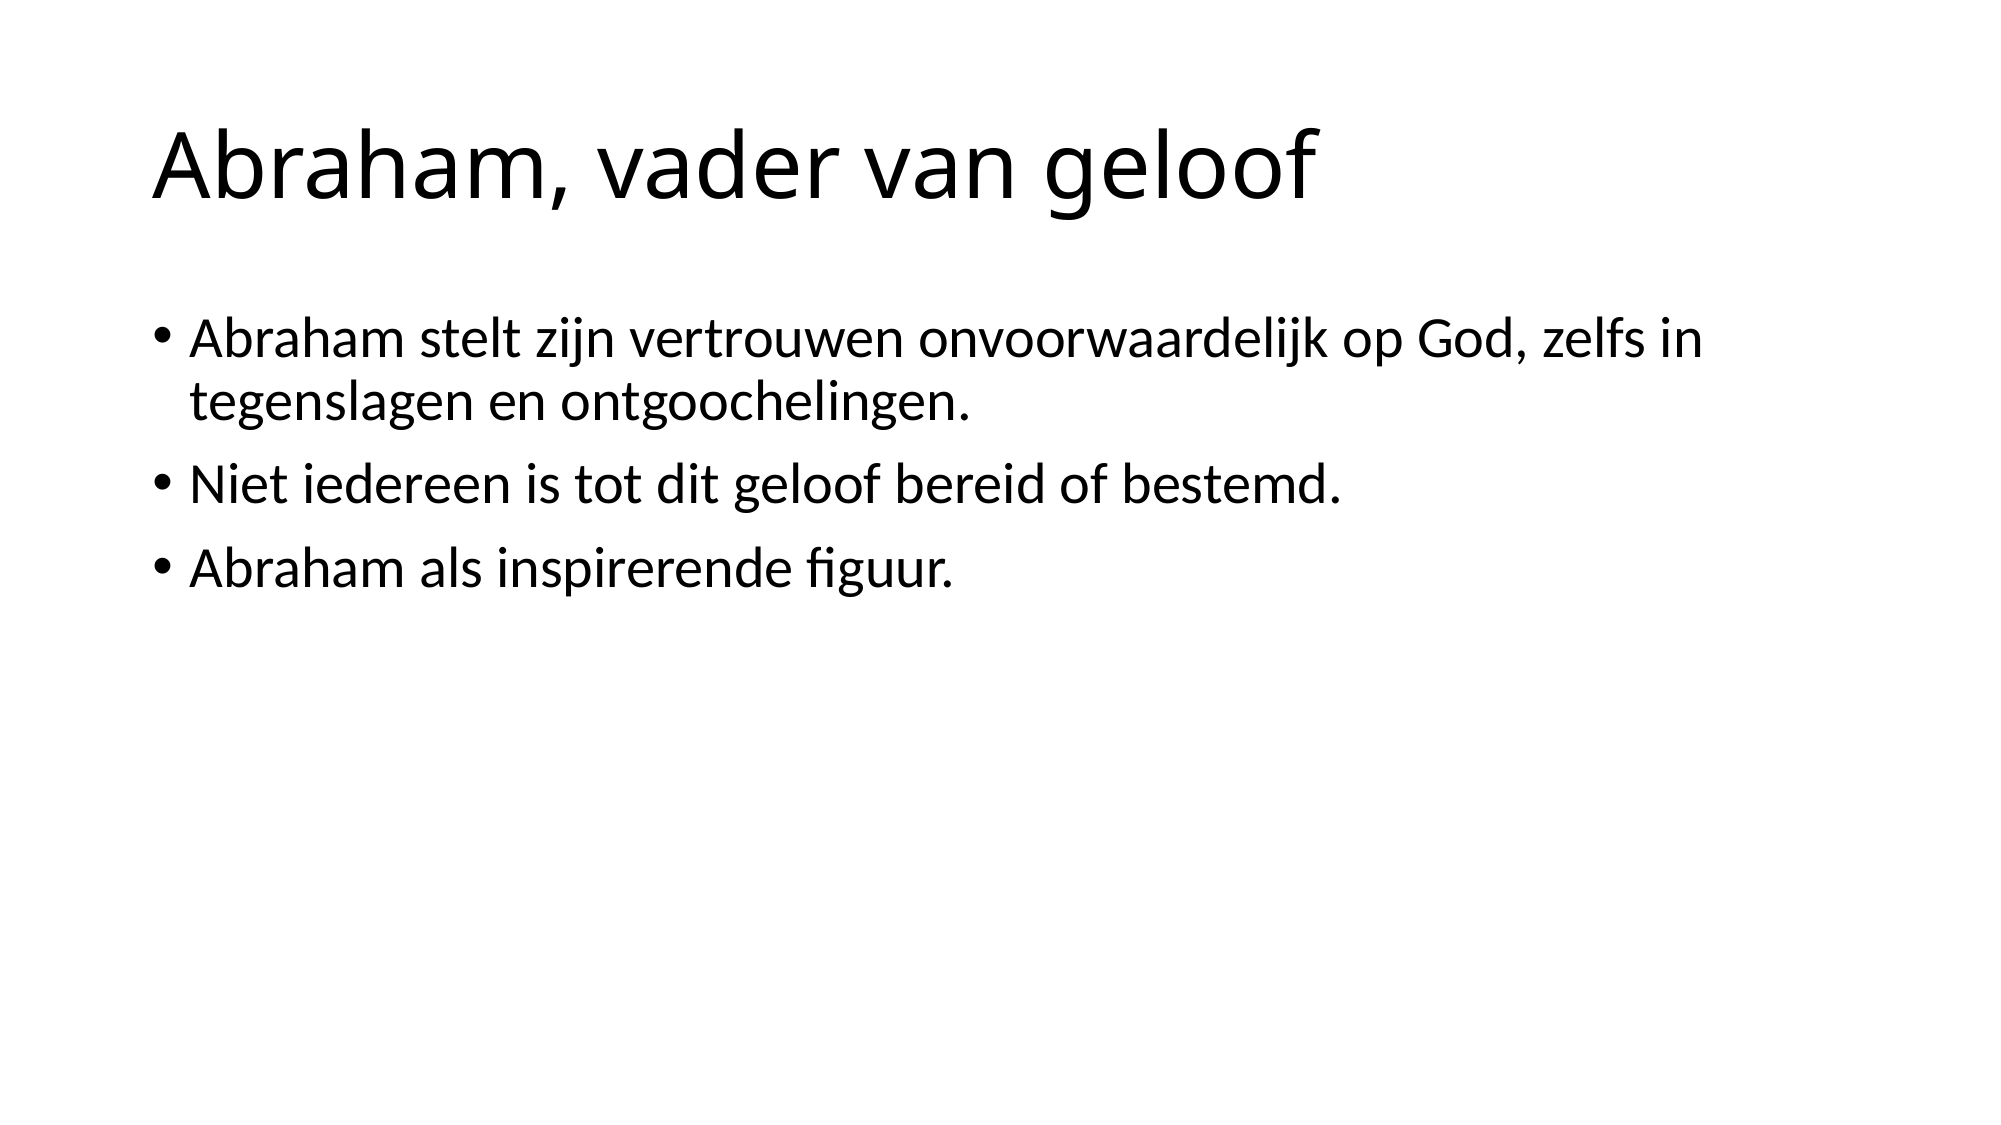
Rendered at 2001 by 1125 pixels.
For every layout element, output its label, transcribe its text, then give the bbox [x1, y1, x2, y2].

title Abraham, vader van geloof [137, 59, 1863, 278]
list Abraham stelt zijn vertrouwen onvoorwaardelijk op God, zelfs in tegenslagen en ontgoochelingen. Niet iedereen is tot dit geloof bereid of bestemd. Abraham als inspirerende figuur. [137, 299, 1863, 1014]
